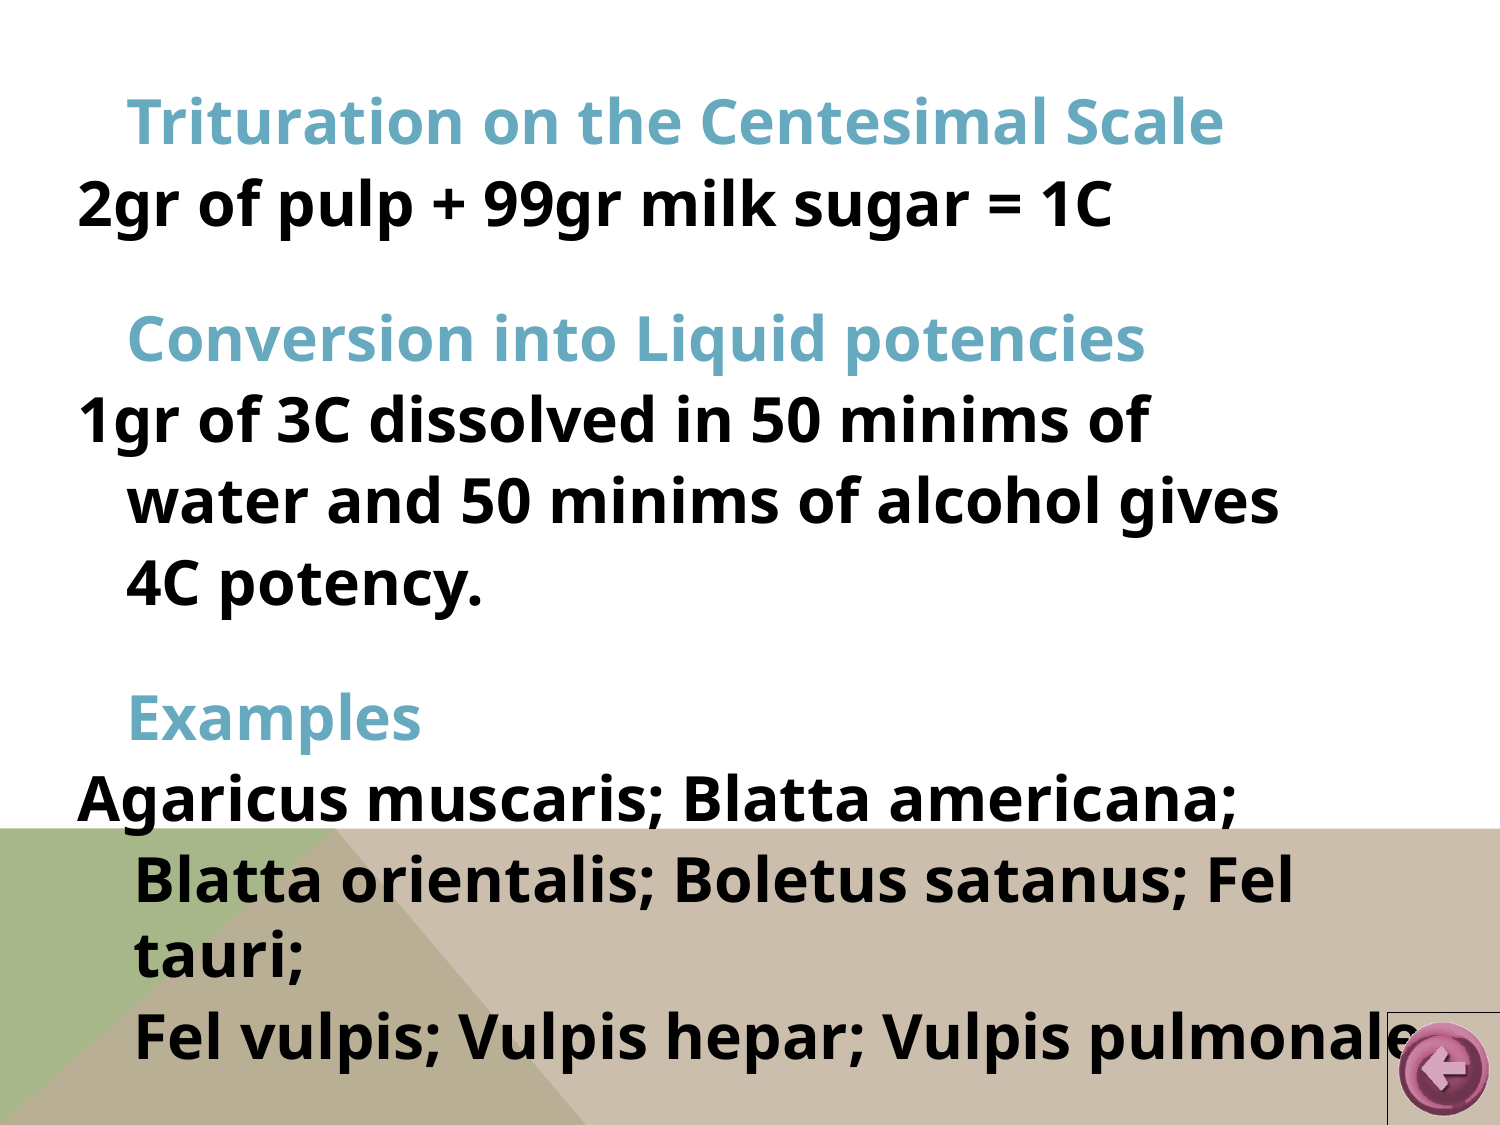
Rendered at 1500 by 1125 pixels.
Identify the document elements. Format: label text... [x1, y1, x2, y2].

list Trituration on the Centesimal Scale 2gr of pulp + 99gr milk sugar = 1C Conversion into Liquid potencies 1gr of 3C dissolved in 50 minims of water and 50 minims of alcohol gives 4C potency. Examples Agaricus muscaris; Blatta americana; Blatta orientalis; Boletus satanus; Fel tauri; Fel vulpis; Vulpis hepar; Vulpis pulmonale [62, 75, 1463, 1050]
picture [1387, 1012, 1500, 1125]
